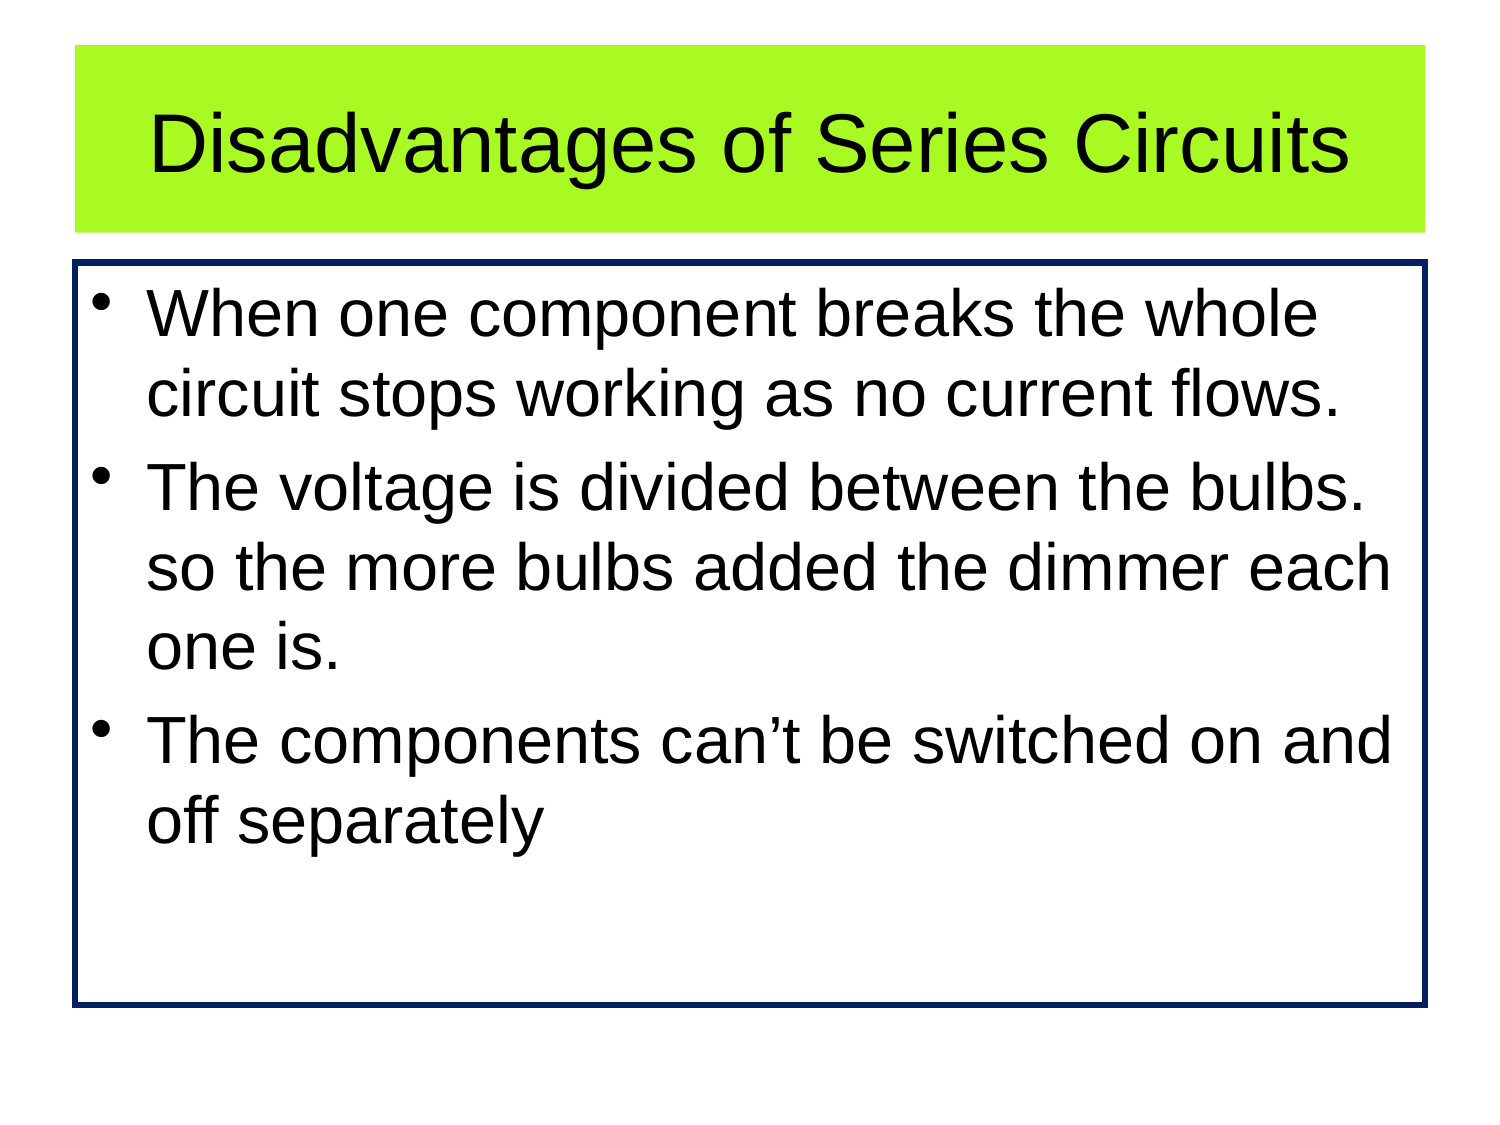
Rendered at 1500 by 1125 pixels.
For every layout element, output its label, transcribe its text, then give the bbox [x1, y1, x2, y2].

list When one component breaks the whole circuit stops working as no current flows. The voltage is divided between the bulbs. so the more bulbs added the dimmer each one is. The components can’t be switched on and off separately [75, 262, 1425, 1005]
title Disadvantages of Series Circuits [75, 45, 1425, 233]
